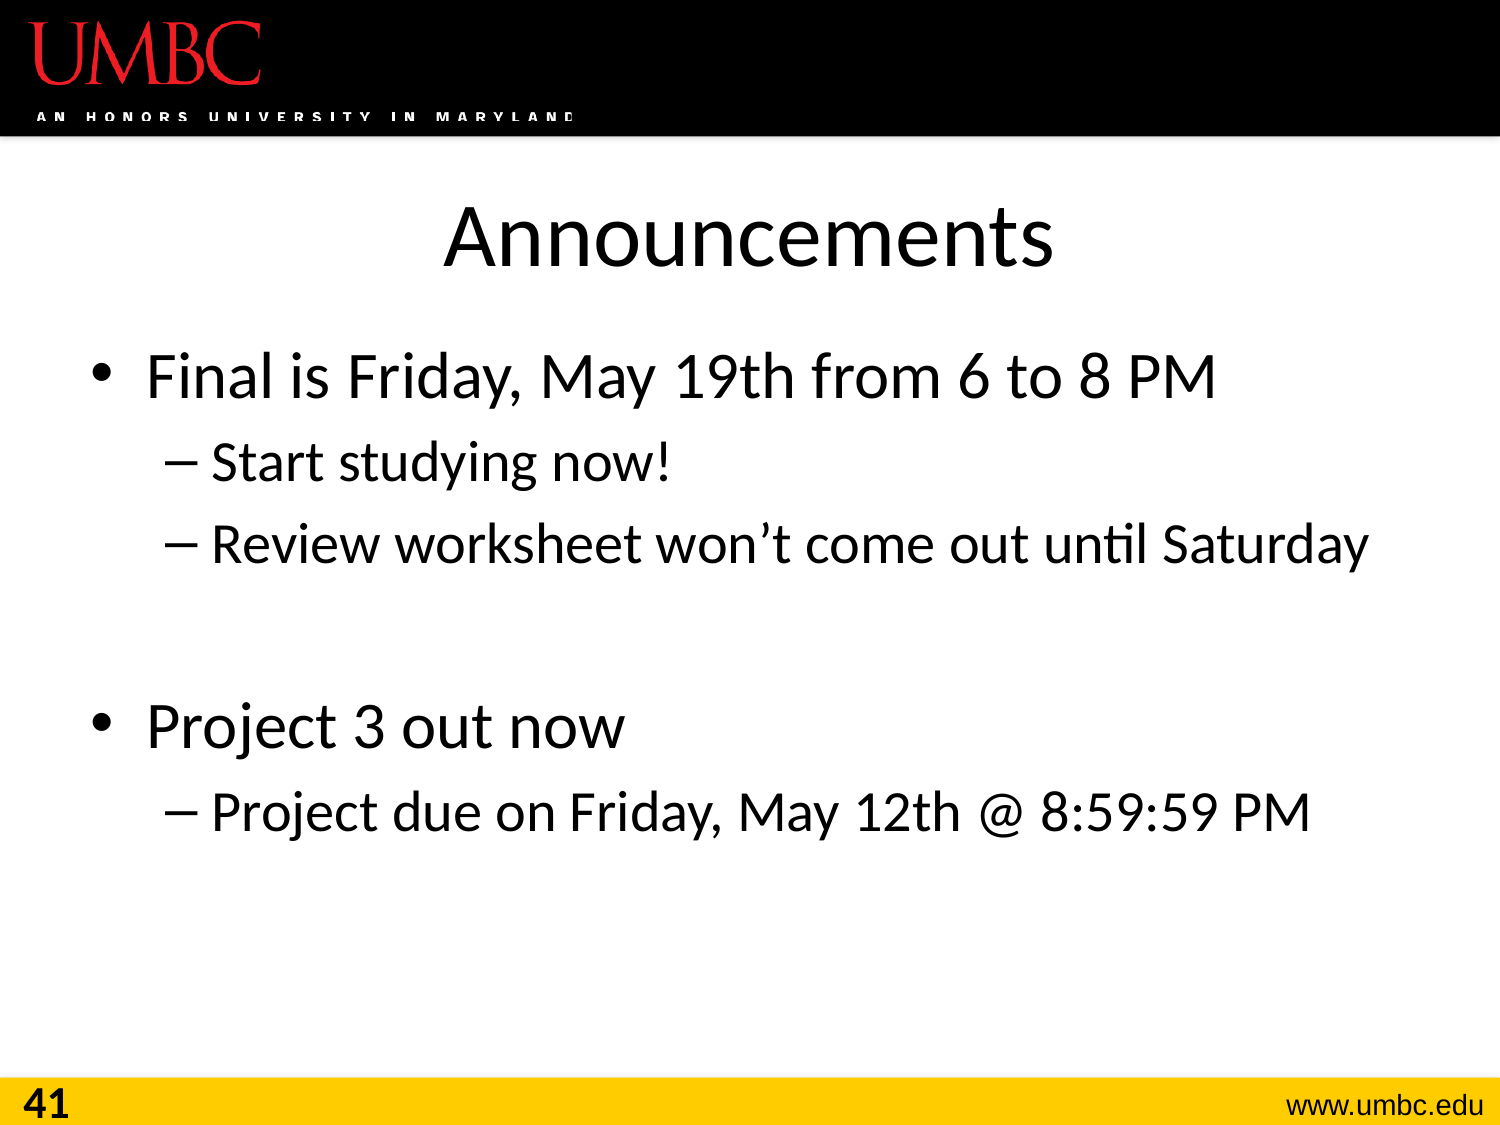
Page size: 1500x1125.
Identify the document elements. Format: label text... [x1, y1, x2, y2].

slide_number 41 [0, 1065, 94, 1125]
list Final is when? Start studying now! Review worksheet won’t come out until Saturday Project 3 out now Project due on Friday, May 12th @ 8:59:59 PM [75, 324, 1425, 1066]
text_box Friday, May 19th from 6 to 8 PM [332, 323, 1419, 419]
title Announcements [75, 136, 1425, 324]
